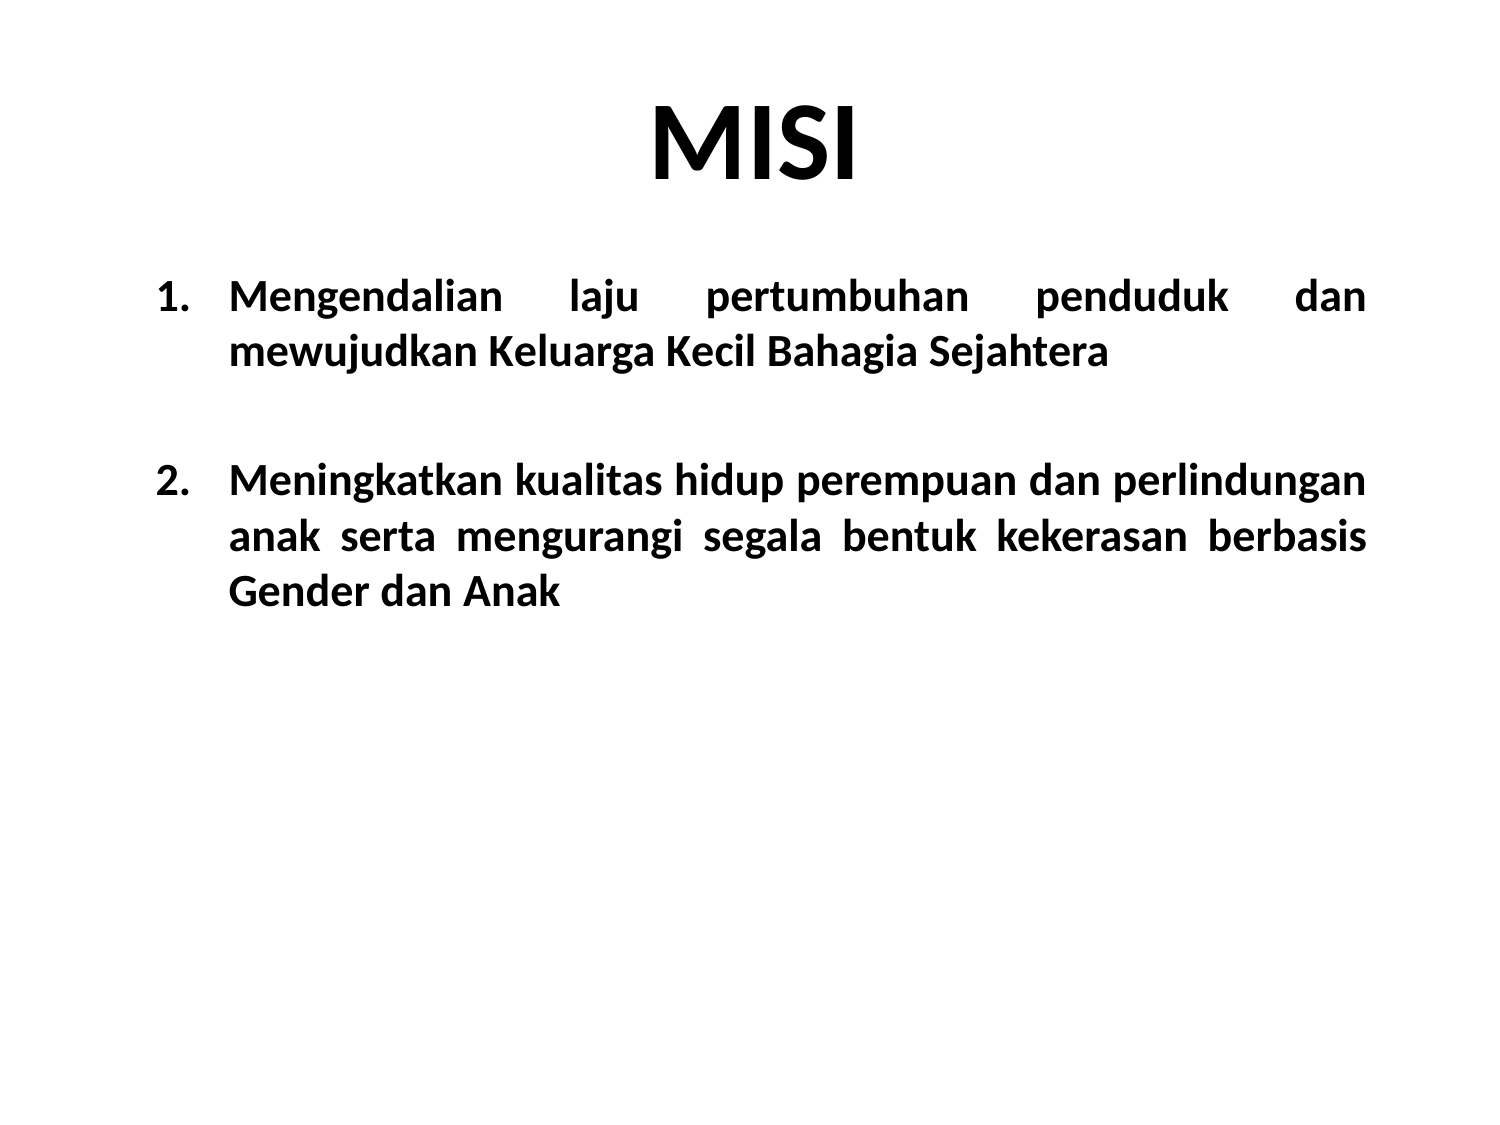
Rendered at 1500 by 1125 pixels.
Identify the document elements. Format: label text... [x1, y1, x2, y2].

title MISI [117, 82, 1393, 188]
subtitle Mengendalian laju pertumbuhan penduduk dan mewujudkan Keluarga Kecil Bahagia Sejahtera Meningkatkan kualitas hidup perempuan dan perlindungan anak serta mengurangi segala bentuk kekerasan berbasis Gender dan Anak [140, 257, 1383, 628]
